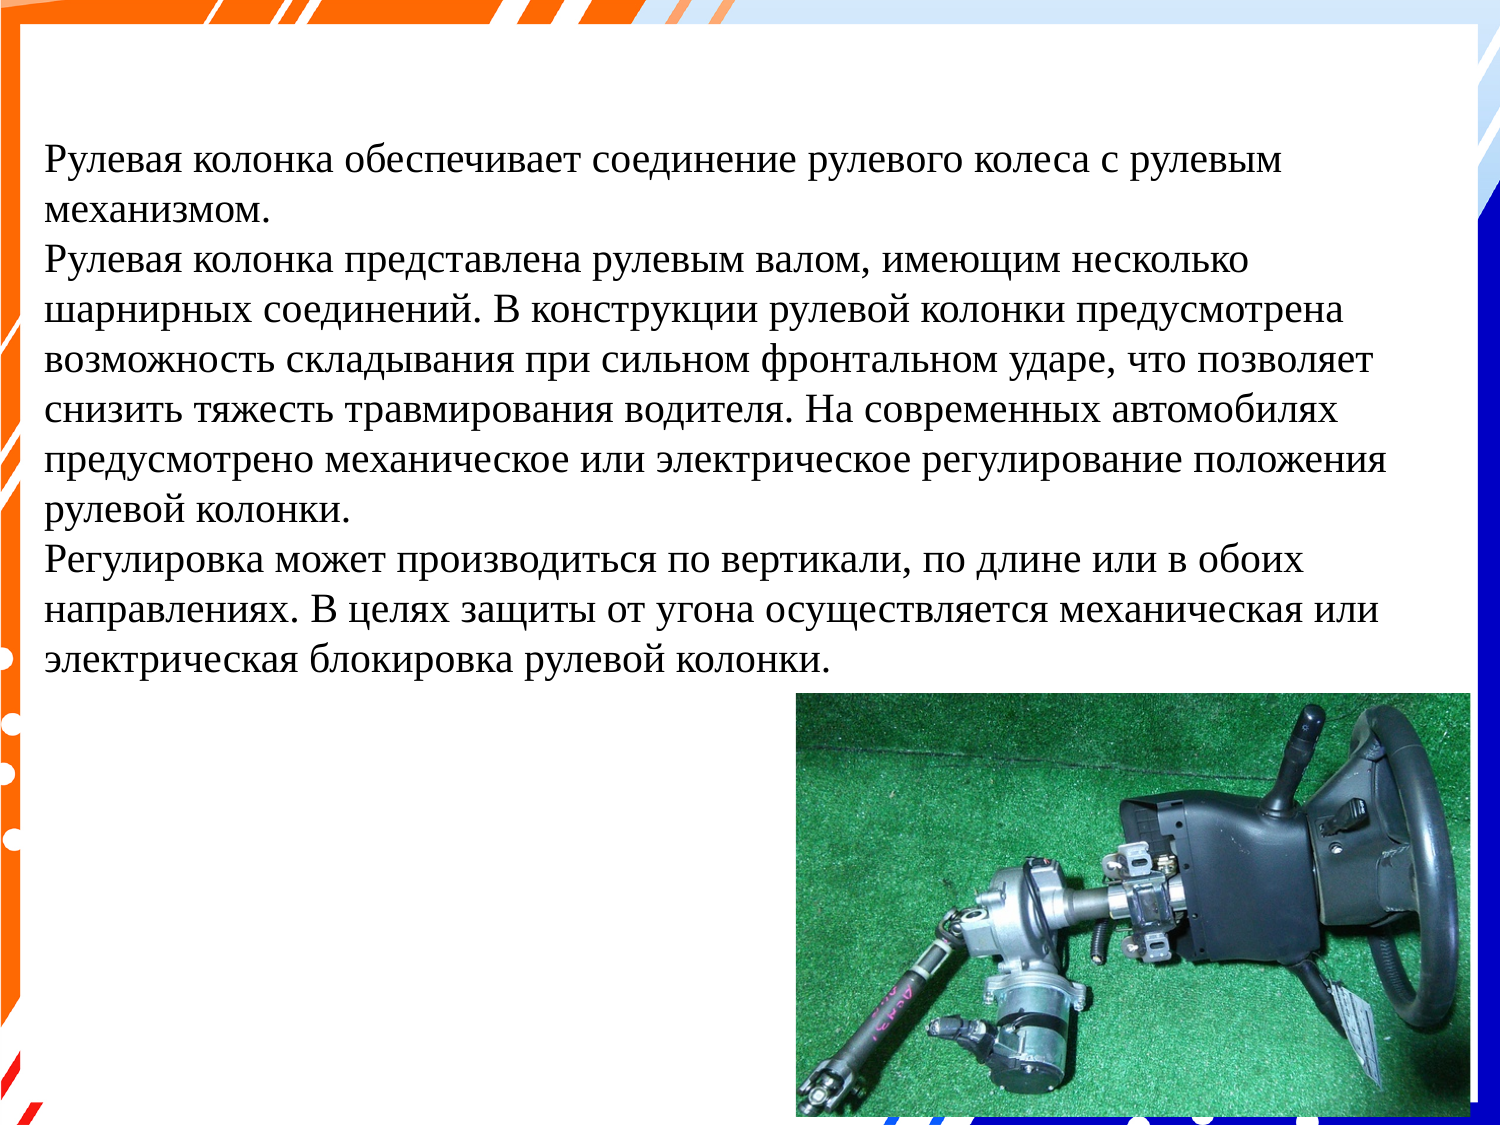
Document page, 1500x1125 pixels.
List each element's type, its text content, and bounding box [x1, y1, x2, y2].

text_box Рулевая колонка обеспечивает соединение рулевого колеса с рулевым механизмом. Рулевая колонка представлена рулевым валом, имеющим несколько шарнирных соединений. В конструкции рулевой колонки предусмотрена возможность складывания при сильном фронтальном ударе, что позволяет снизить тяжесть травмирования водителя. На современных автомобилях предусмотрено механическое или электрическое регулирование положения рулевой колонки. Регулировка может производиться по вертикали, по длине или в обоих направлениях. В целях защиты от угона осуществляется механическая или электрическая блокировка рулевой колонки. [29, 123, 1471, 689]
picture [0, 0, 1500, 1125]
